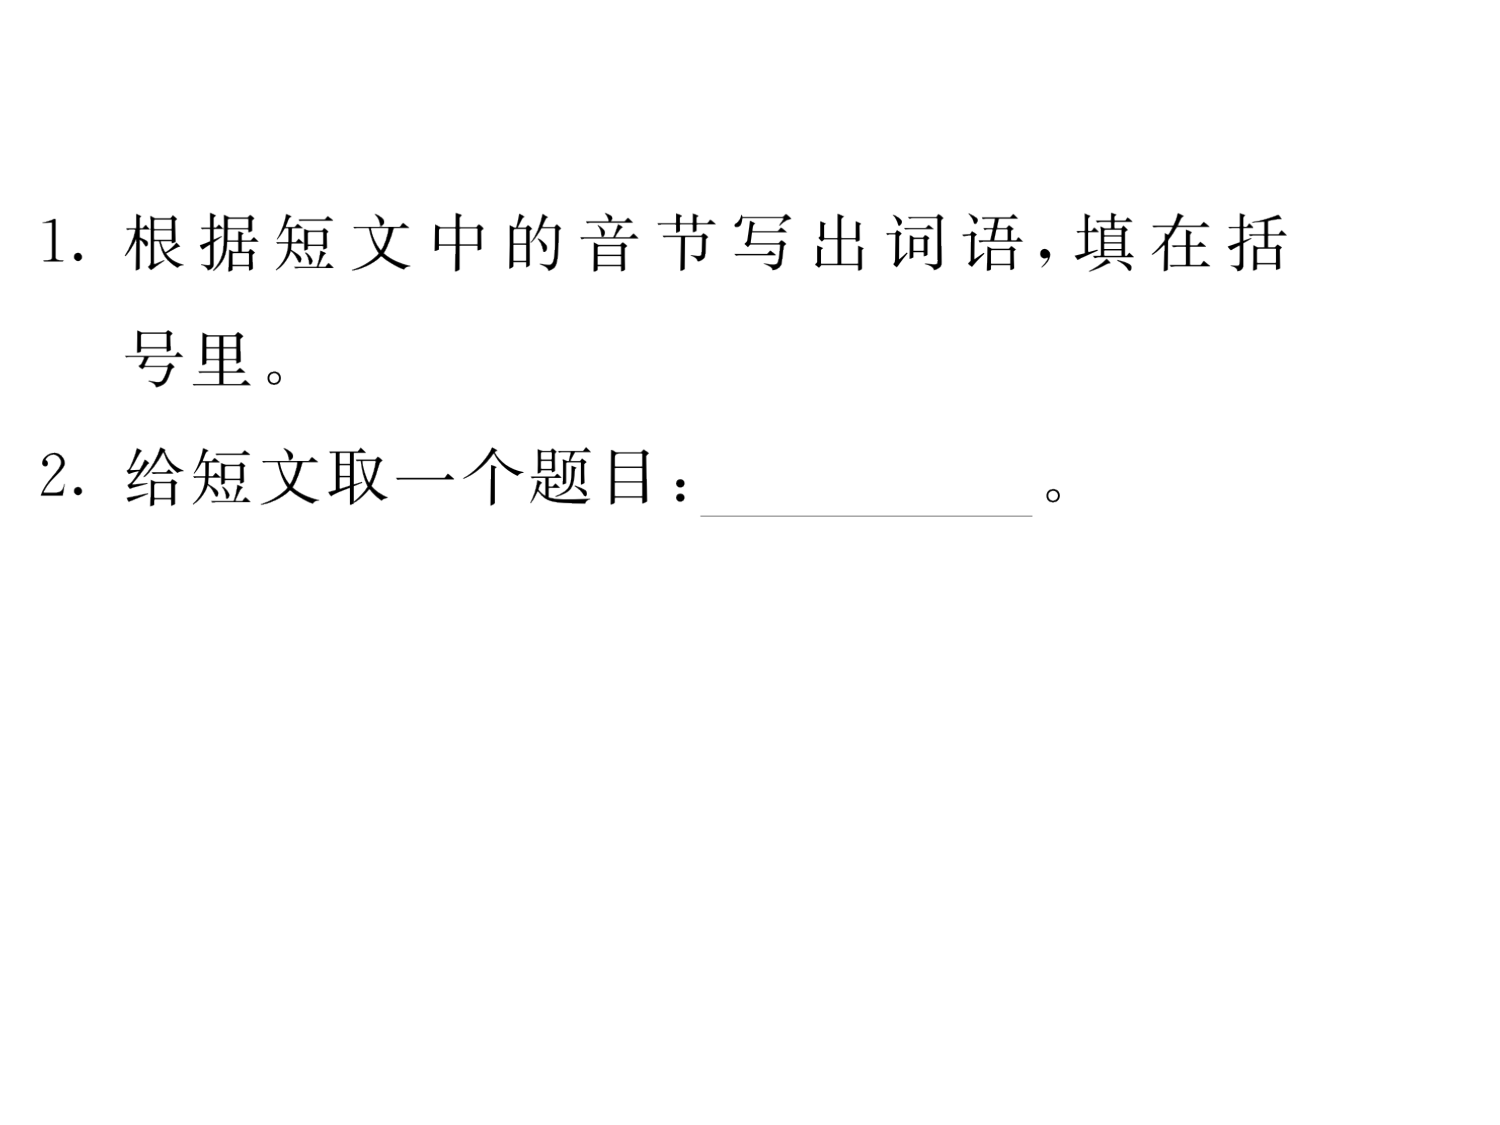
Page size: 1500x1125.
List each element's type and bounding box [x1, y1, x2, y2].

picture [35, 177, 1453, 547]
